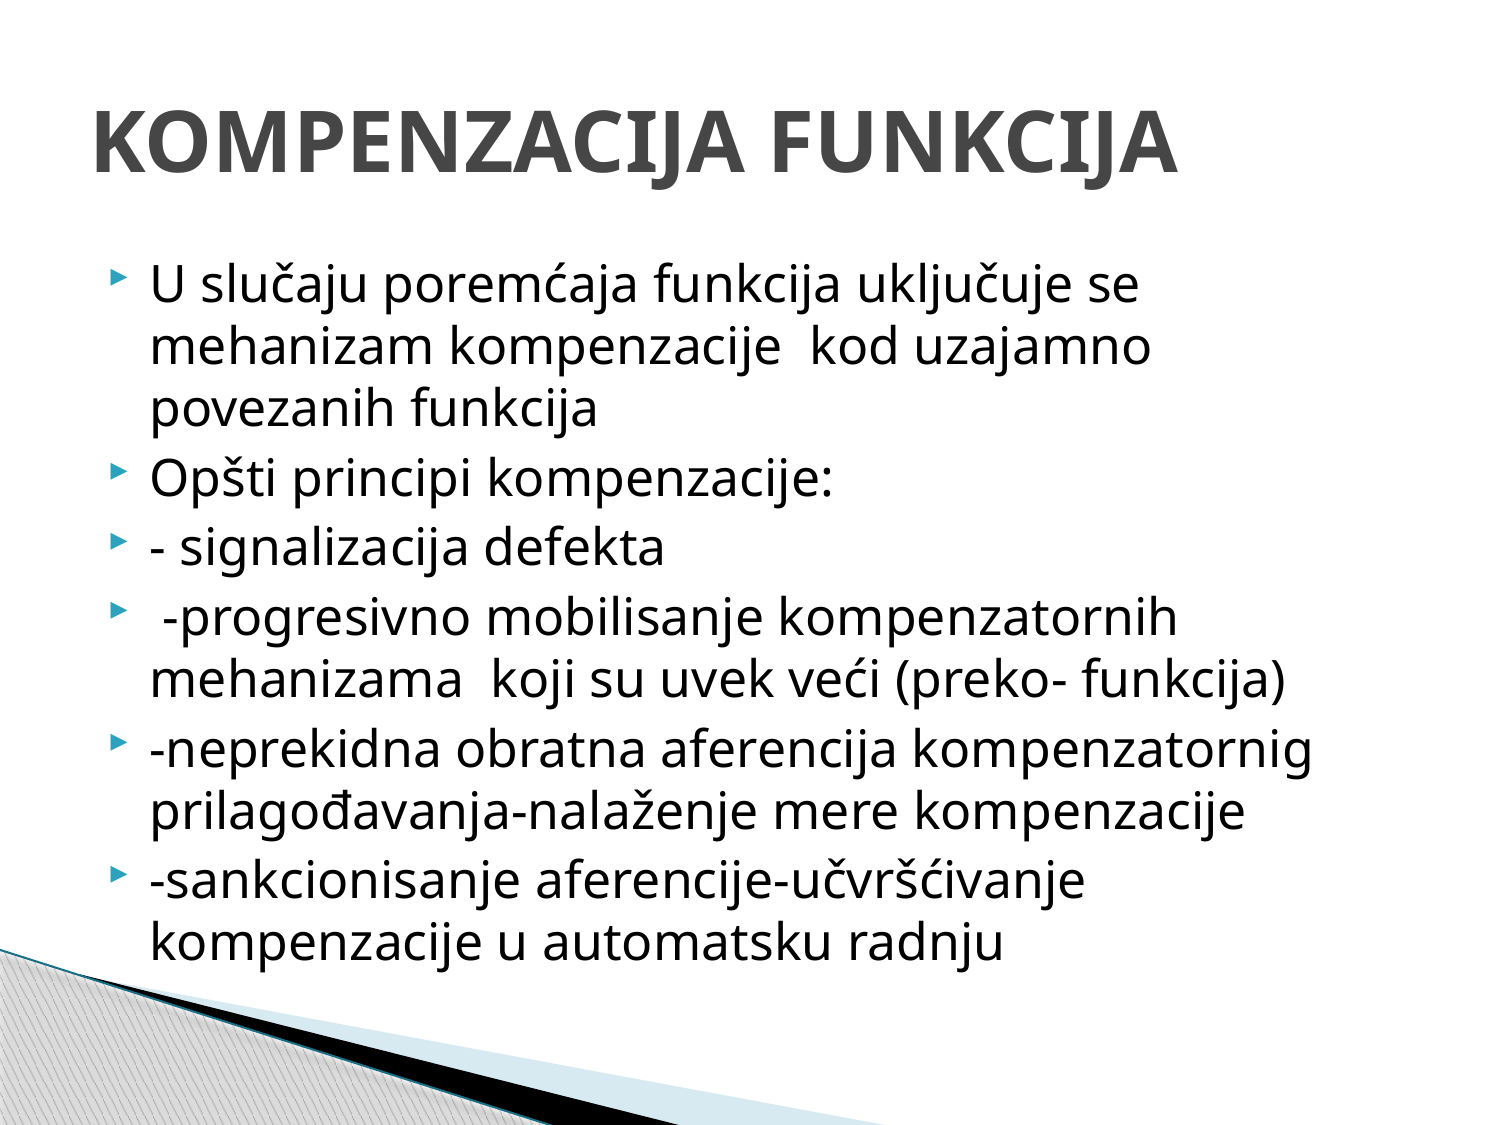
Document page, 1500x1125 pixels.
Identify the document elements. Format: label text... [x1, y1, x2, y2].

title KOMPENZACIJA FUNKCIJA [75, 45, 1425, 233]
list U slučaju poremćaja funkcija uključuje se mehanizam kompenzacije kod uzajamno povezanih funkcija Opšti principi kompenzacije: - signalizacija defekta -progresivno mobilisanje kompenzatornih mehanizama koji su uvek veći (preko- funkcija) -neprekidna obratna aferencija kompenzatornig prilagođavanja-nalaženje mere kompenzacije -sankcionisanje aferencije-učvršćivanje kompenzacije u automatsku radnju [75, 243, 1425, 986]
